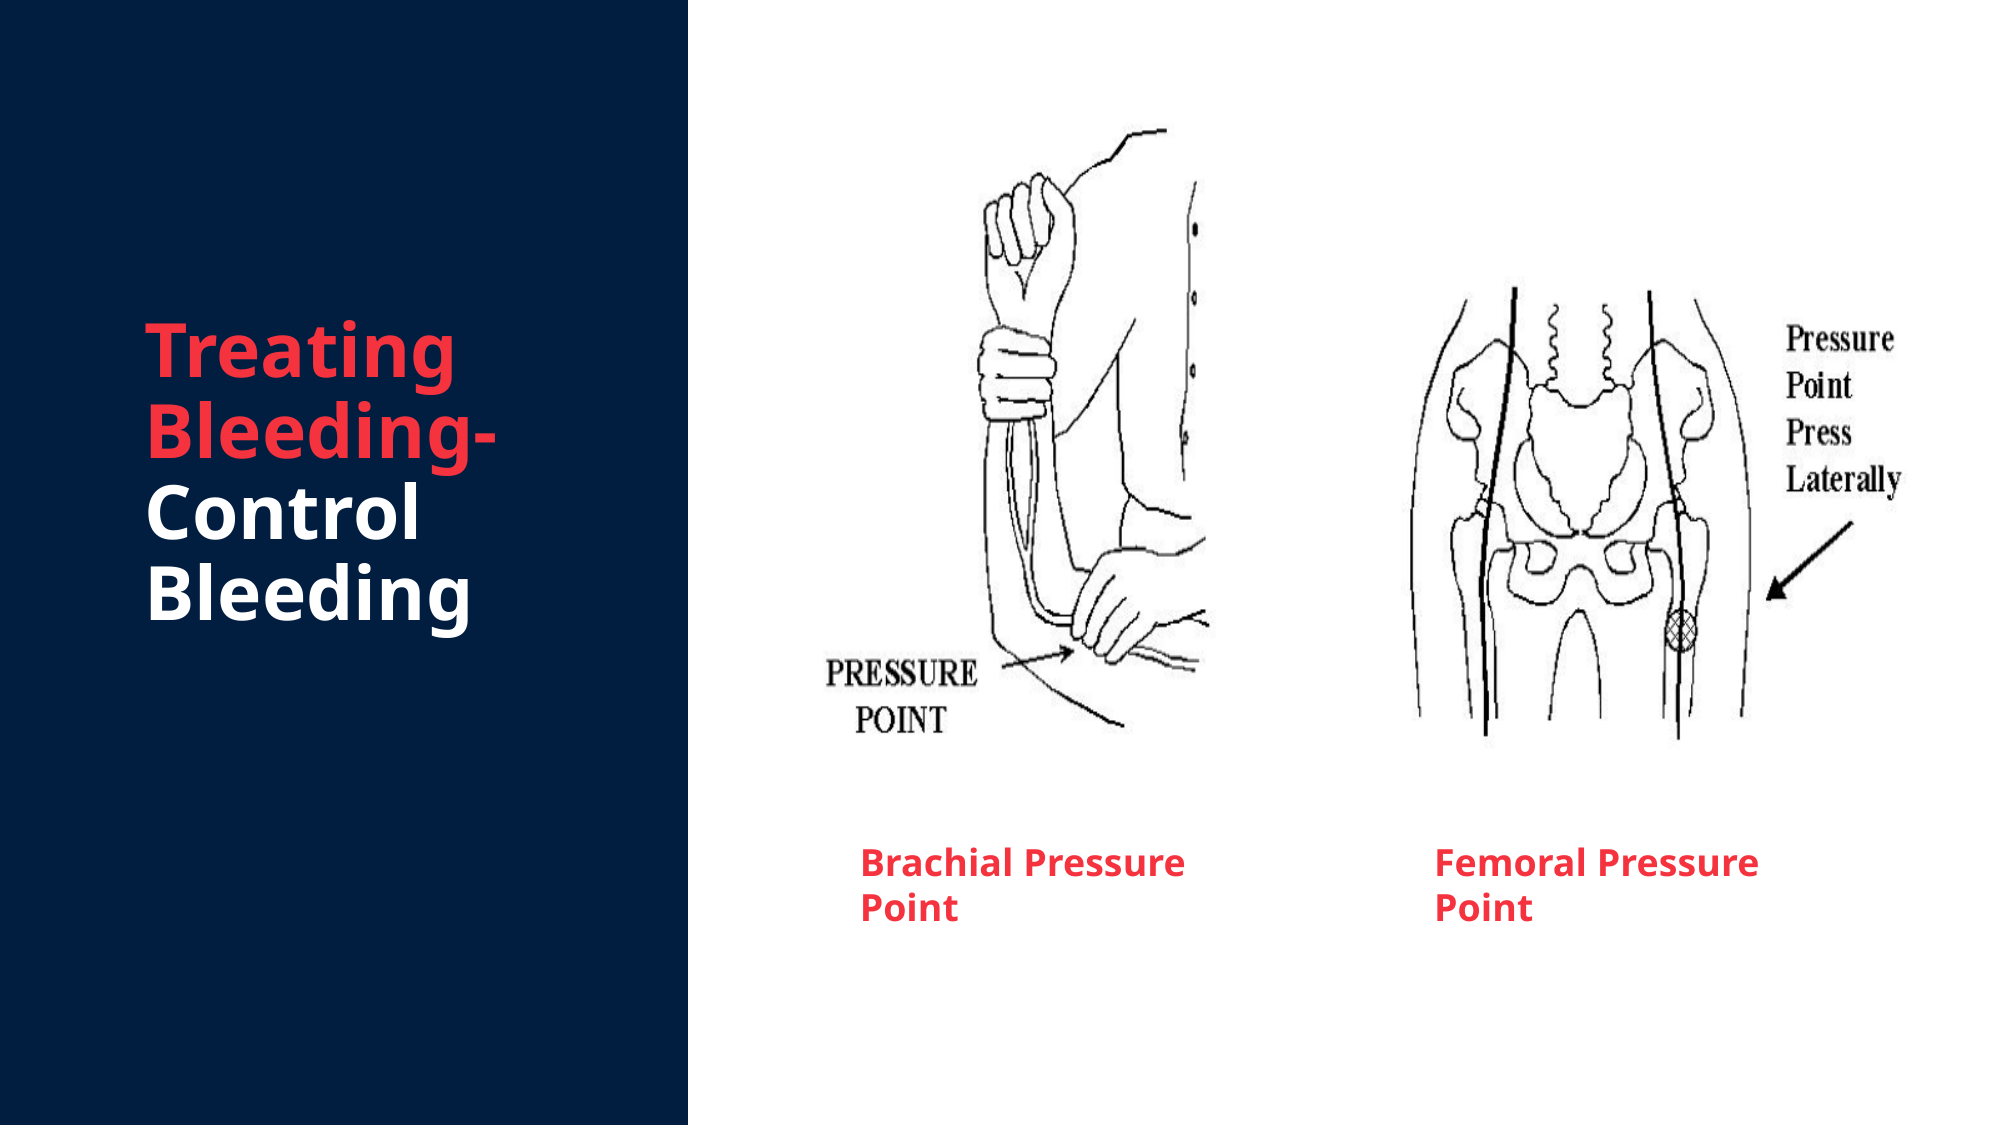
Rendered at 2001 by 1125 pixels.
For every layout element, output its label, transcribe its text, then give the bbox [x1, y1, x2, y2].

picture [690, 90, 1926, 785]
text_box Treating Bleeding- Control Bleeding [129, 57, 578, 892]
text_box Brachial Pressure Point [844, 831, 1308, 937]
text_box [0, 0, 688, 1125]
text_box Femoral Pressure Point [1419, 831, 1882, 937]
